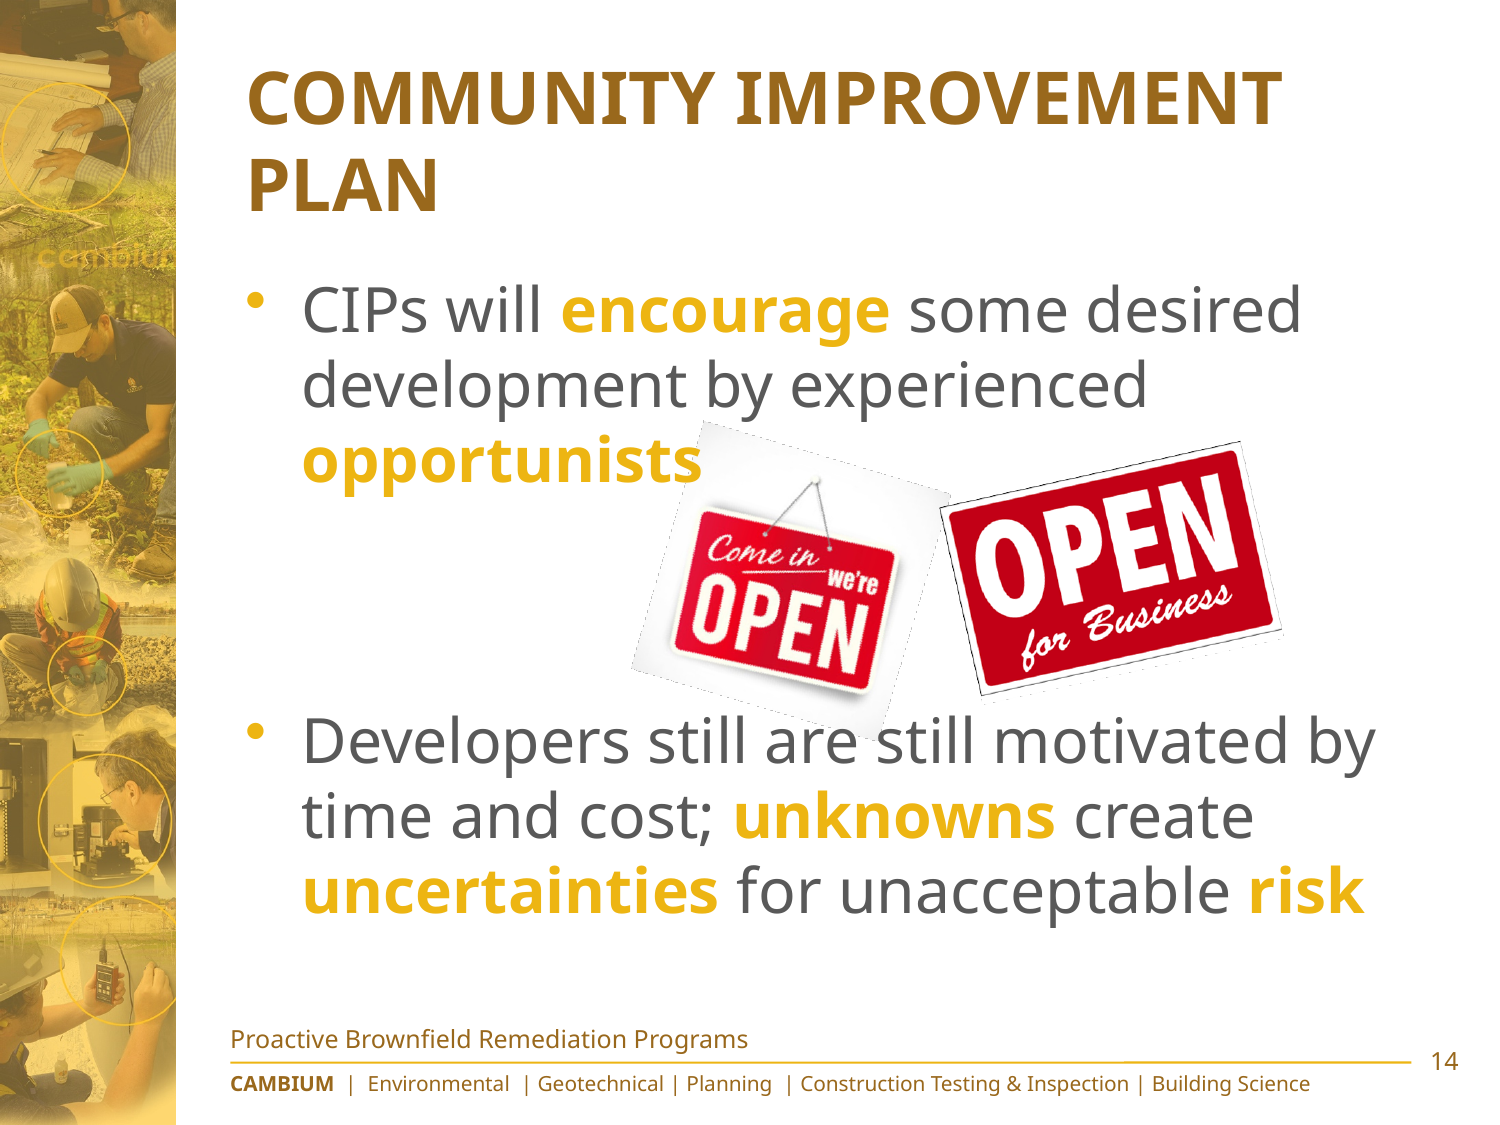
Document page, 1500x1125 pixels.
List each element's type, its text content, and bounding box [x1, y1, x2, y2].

slide_number 14 [1411, 1044, 1459, 1081]
list CIPs will encourage some desired development by experienced opportunists Developers still are still motivated by time and cost; unknowns create uncertainties for unacceptable risk [230, 262, 1459, 983]
title Community Improvement Plan [229, 44, 1459, 233]
footer Proactive Brownfield Remediation Programs [229, 1011, 1412, 1054]
picture [661, 451, 920, 710]
picture [938, 439, 1284, 705]
picture [0, 0, 176, 1125]
